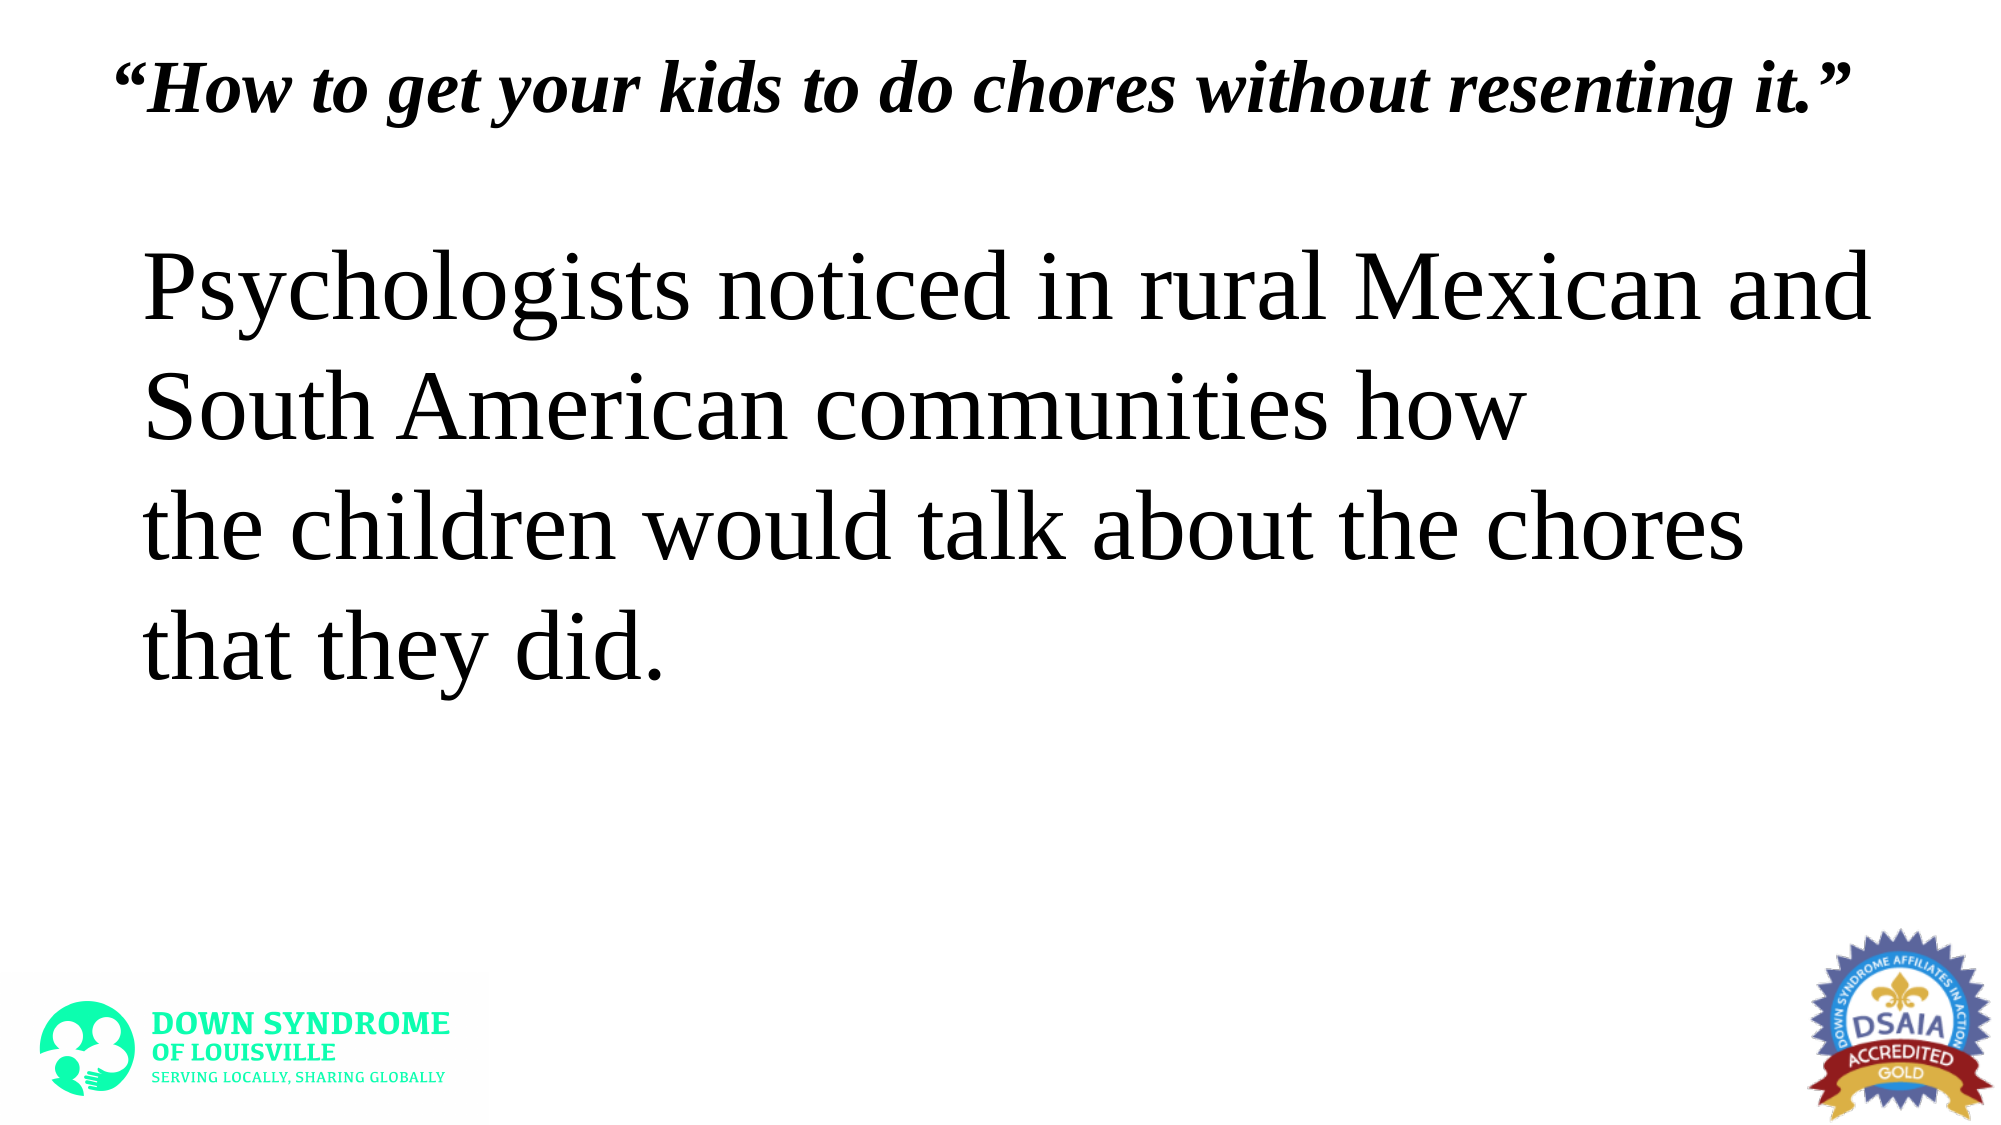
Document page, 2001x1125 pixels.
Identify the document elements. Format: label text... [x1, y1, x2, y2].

text_box Psychologists noticed in rural Mexican and South American communities how the children would talk about the chores that they did. [128, 212, 1892, 707]
picture [1801, 926, 2000, 1125]
text_box “How to get your kids to do chores without resenting it.” [23, 30, 1940, 136]
picture [0, 972, 489, 1125]
